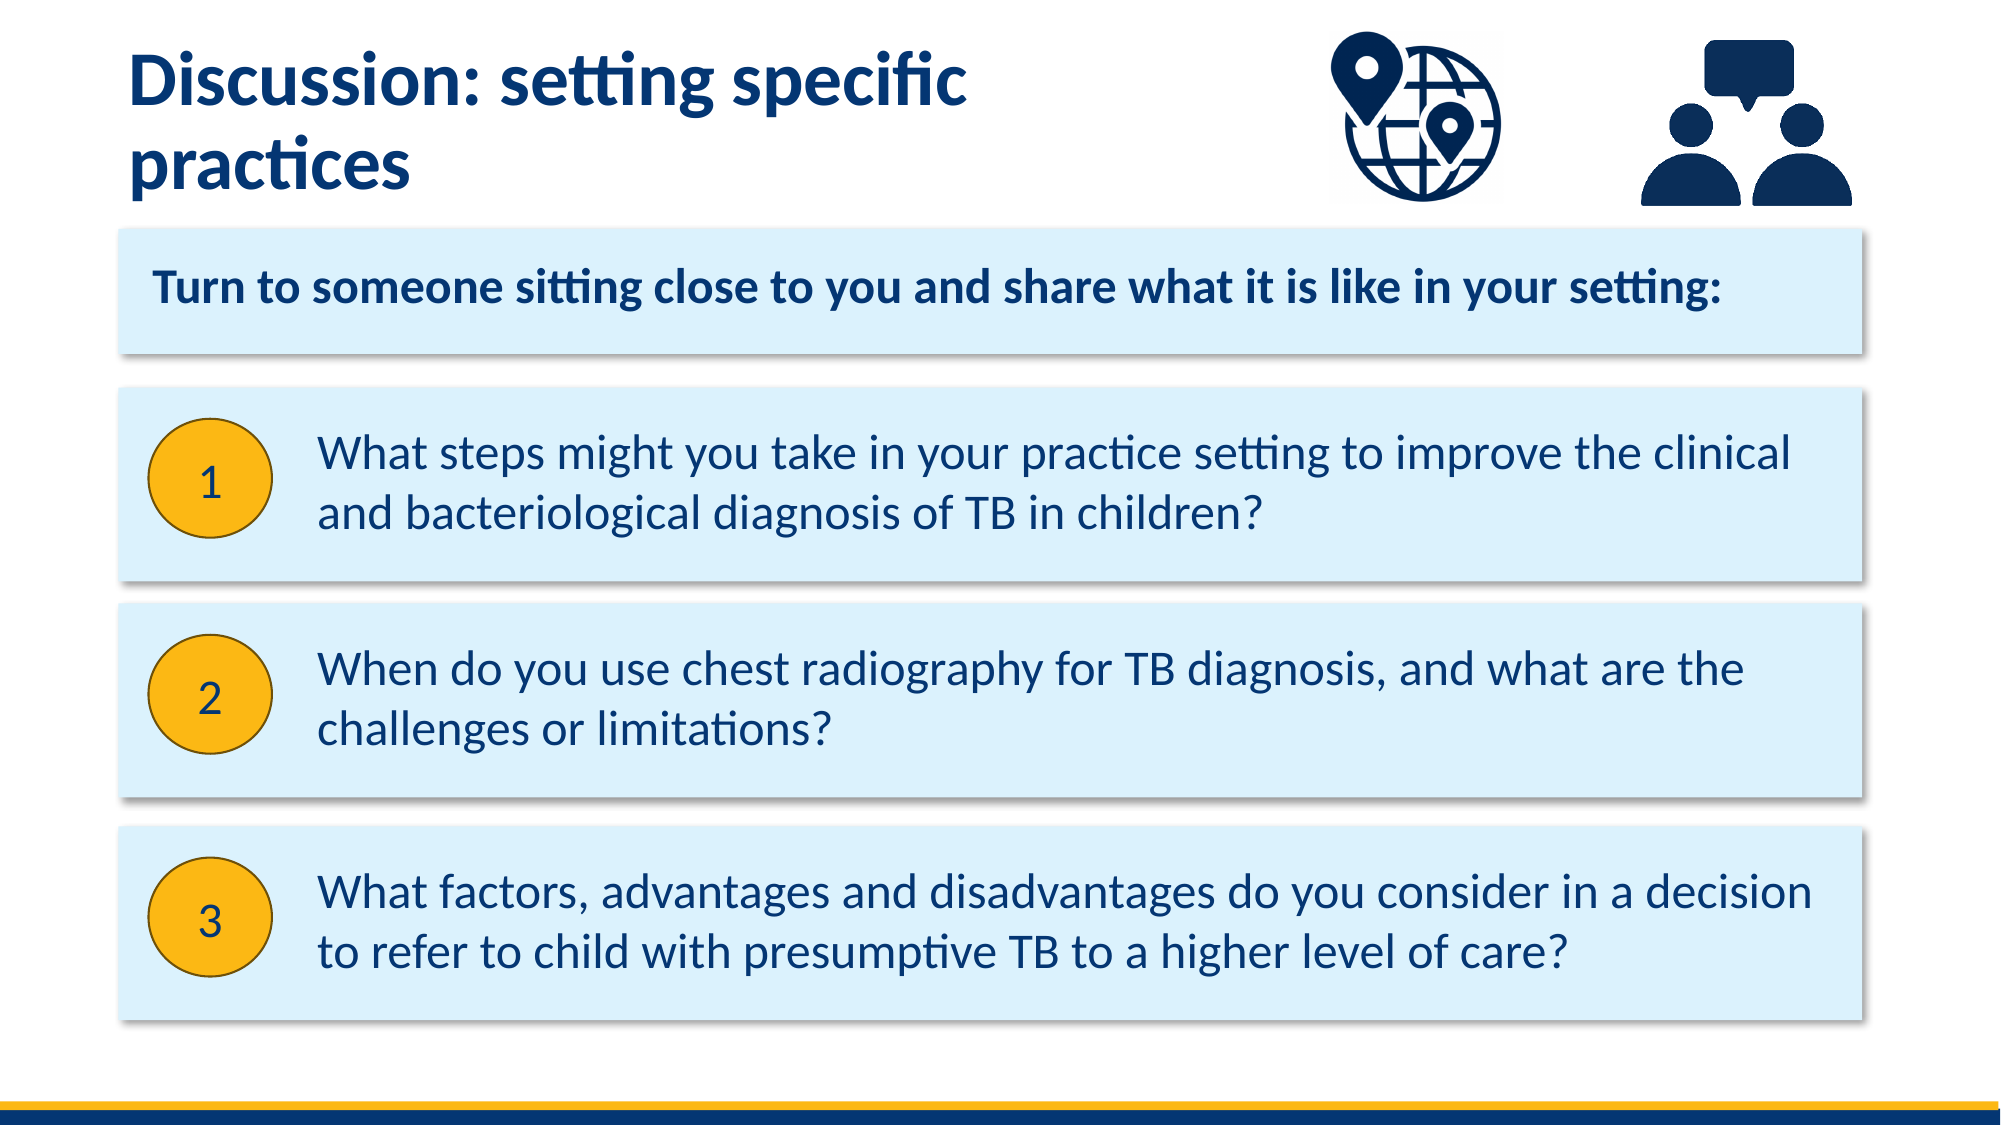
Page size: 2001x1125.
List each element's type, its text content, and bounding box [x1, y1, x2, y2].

title Discussion: setting specific practices [114, 31, 1260, 215]
list 3 [175, 887, 245, 947]
list When do you use chest radiography for TB diagnosis, and what are the challenges or limitations? [302, 618, 1849, 773]
list 2 [175, 664, 245, 724]
list 1 [175, 448, 245, 508]
list What factors, advantages and disadvantages do you consider in a decision to refer to child with presumptive TB to a higher level of care? [302, 841, 1849, 996]
list What steps might you take in your practice setting to improve the clinical and bacteriological diagnosis of TB in children? [302, 402, 1849, 557]
